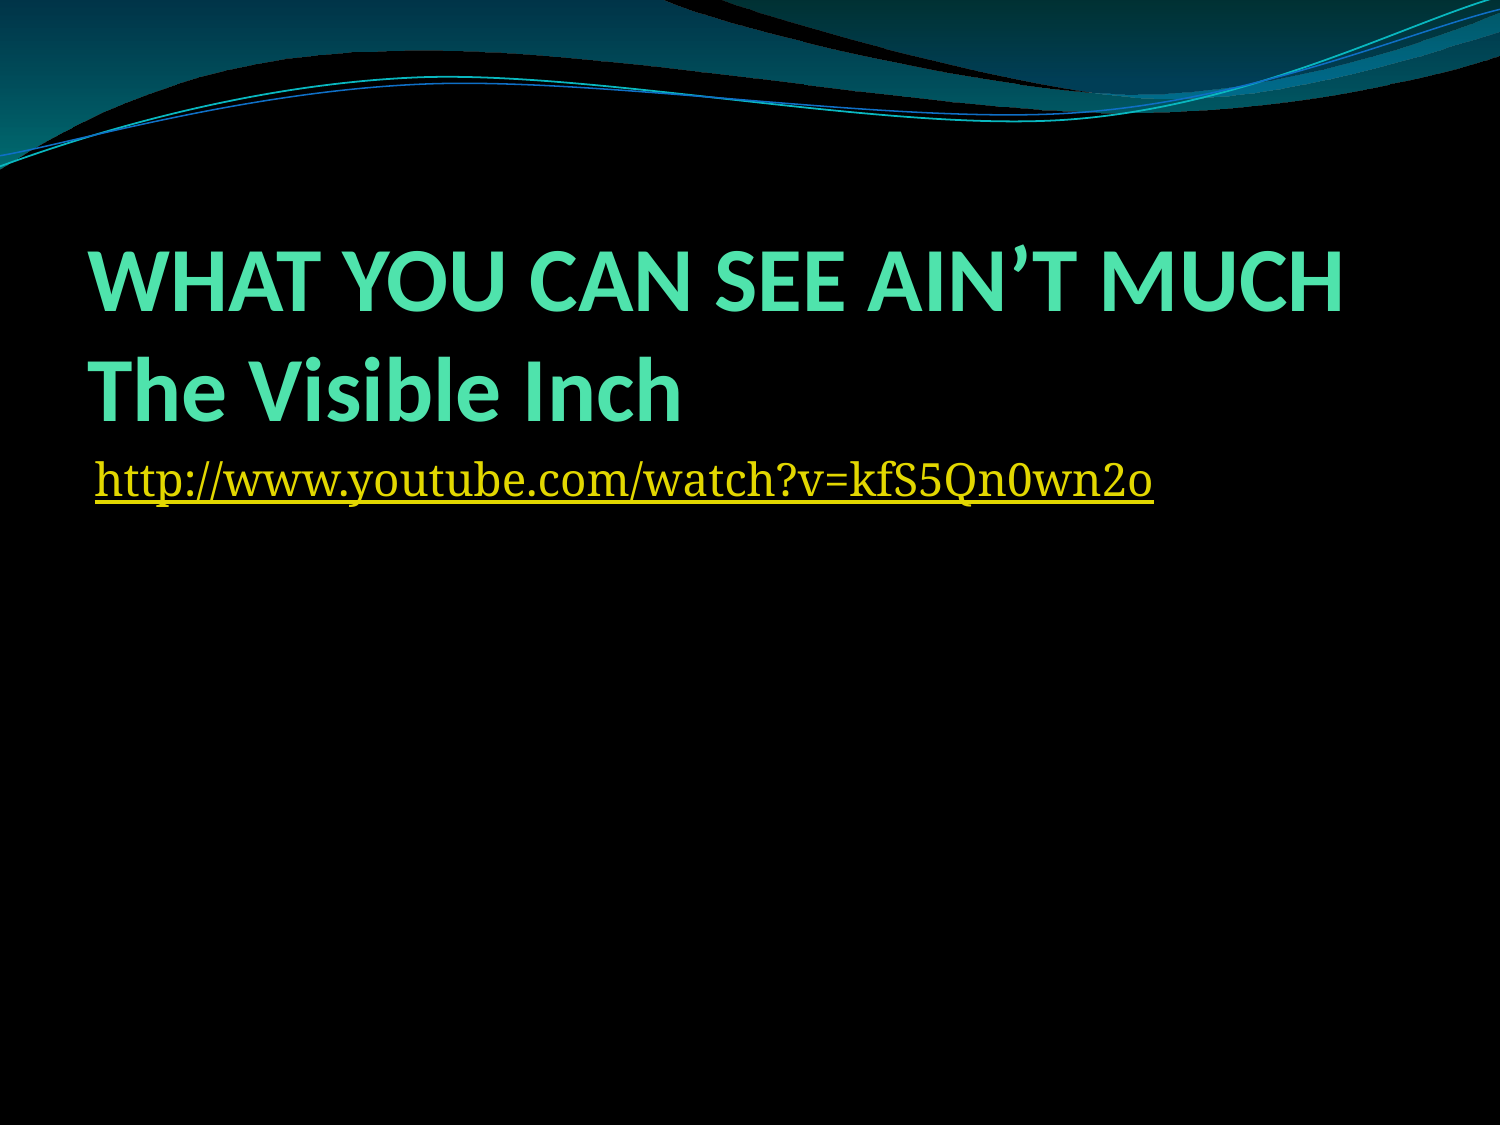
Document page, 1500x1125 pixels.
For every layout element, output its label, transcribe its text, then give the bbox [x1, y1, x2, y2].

title WHAT YOU CAN SEE AIN’T MUCH The Visible Inch [86, 216, 1362, 440]
list http://www.youtube.com/watch?v=kfS5Qn0wn2o [86, 443, 1362, 692]
